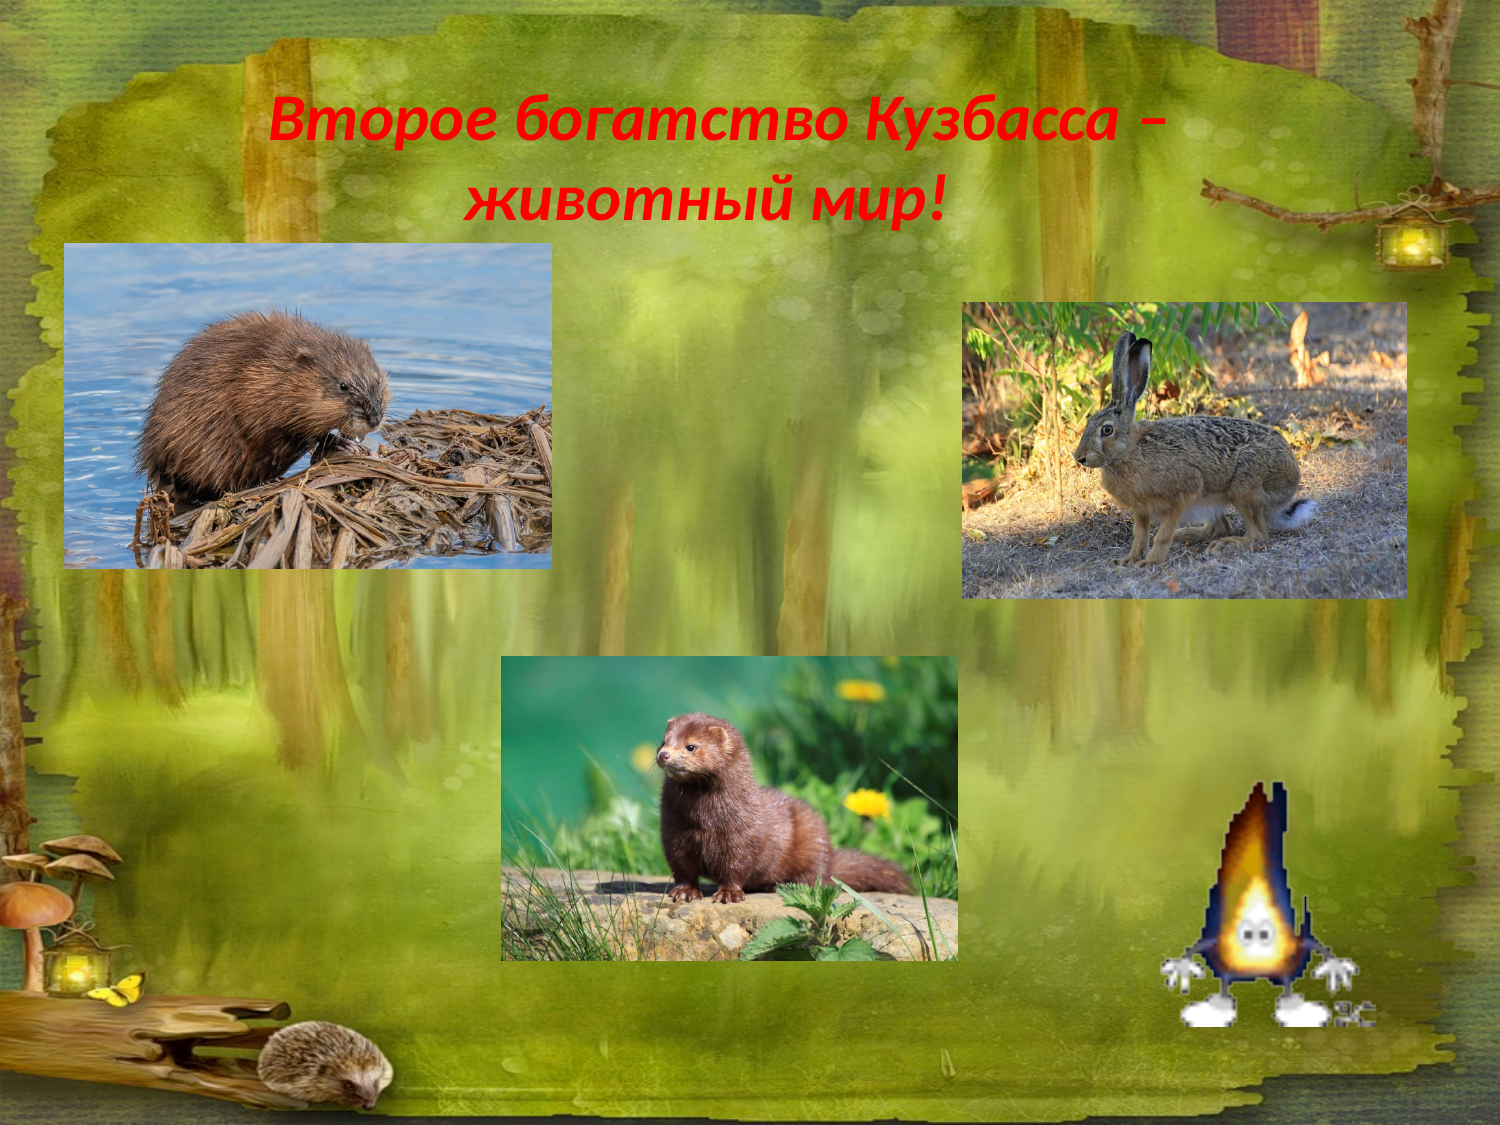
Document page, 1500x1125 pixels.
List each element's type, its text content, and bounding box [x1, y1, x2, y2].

picture [0, 0, 1500, 1125]
text_box Второе богатство Кузбасса – животный мир! [253, 66, 1424, 241]
